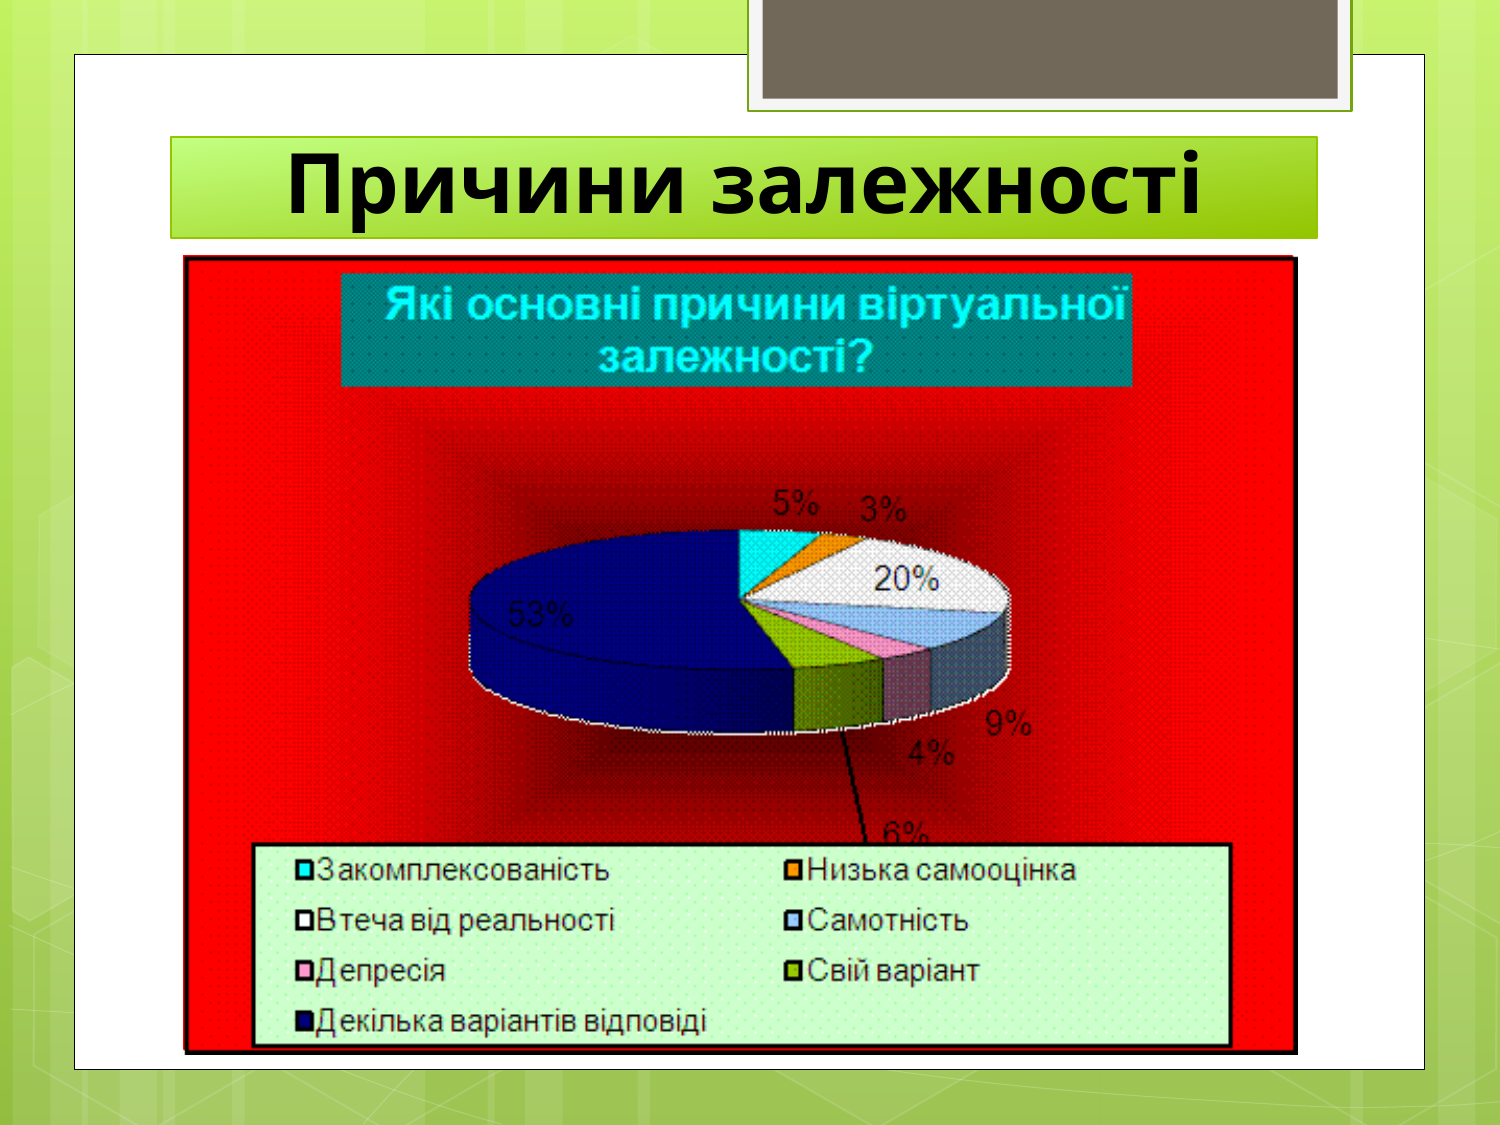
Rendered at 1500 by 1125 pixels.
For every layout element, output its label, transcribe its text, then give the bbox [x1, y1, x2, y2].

title Причини залежності [170, 136, 1318, 239]
picture [182, 255, 1298, 1056]
